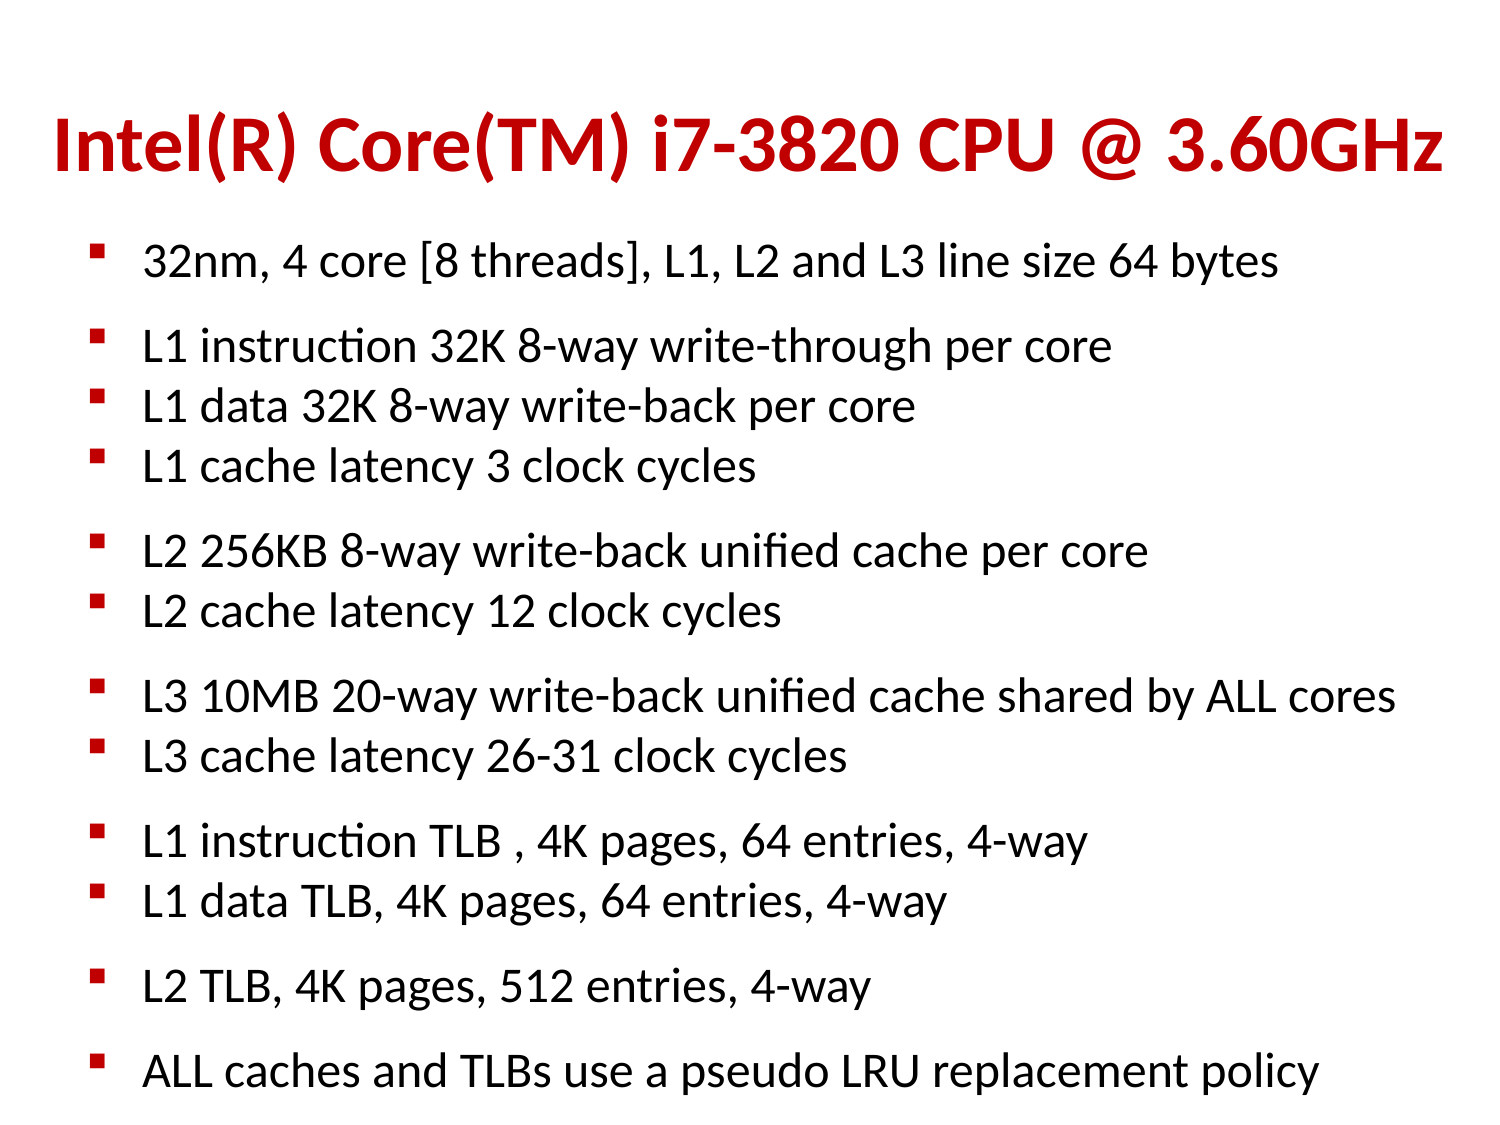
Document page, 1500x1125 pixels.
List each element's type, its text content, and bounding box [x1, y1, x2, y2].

title Intel(R) Core(TM) i7-3820 CPU @ 3.60GHz [0, 45, 1500, 233]
list 32nm, 4 core [8 threads], L1, L2 and L3 line size 64 bytes L1 instruction 32K 8-way write-through per core L1 data 32K 8-way write-back per core L1 cache latency 3 clock cycles L2 256KB 8-way write-back unified cache per core L2 cache latency 12 clock cycles L3 10MB 20-way write-back unified cache shared by ALL cores L3 cache latency 26-31 clock cycles L1 instruction TLB , 4K pages, 64 entries, 4-way L1 data TLB, 4K pages, 64 entries, 4-way L2 TLB, 4K pages, 512 entries, 4-way ALL caches and TLBs use a pseudo LRU replacement policy [70, 219, 1500, 1125]
